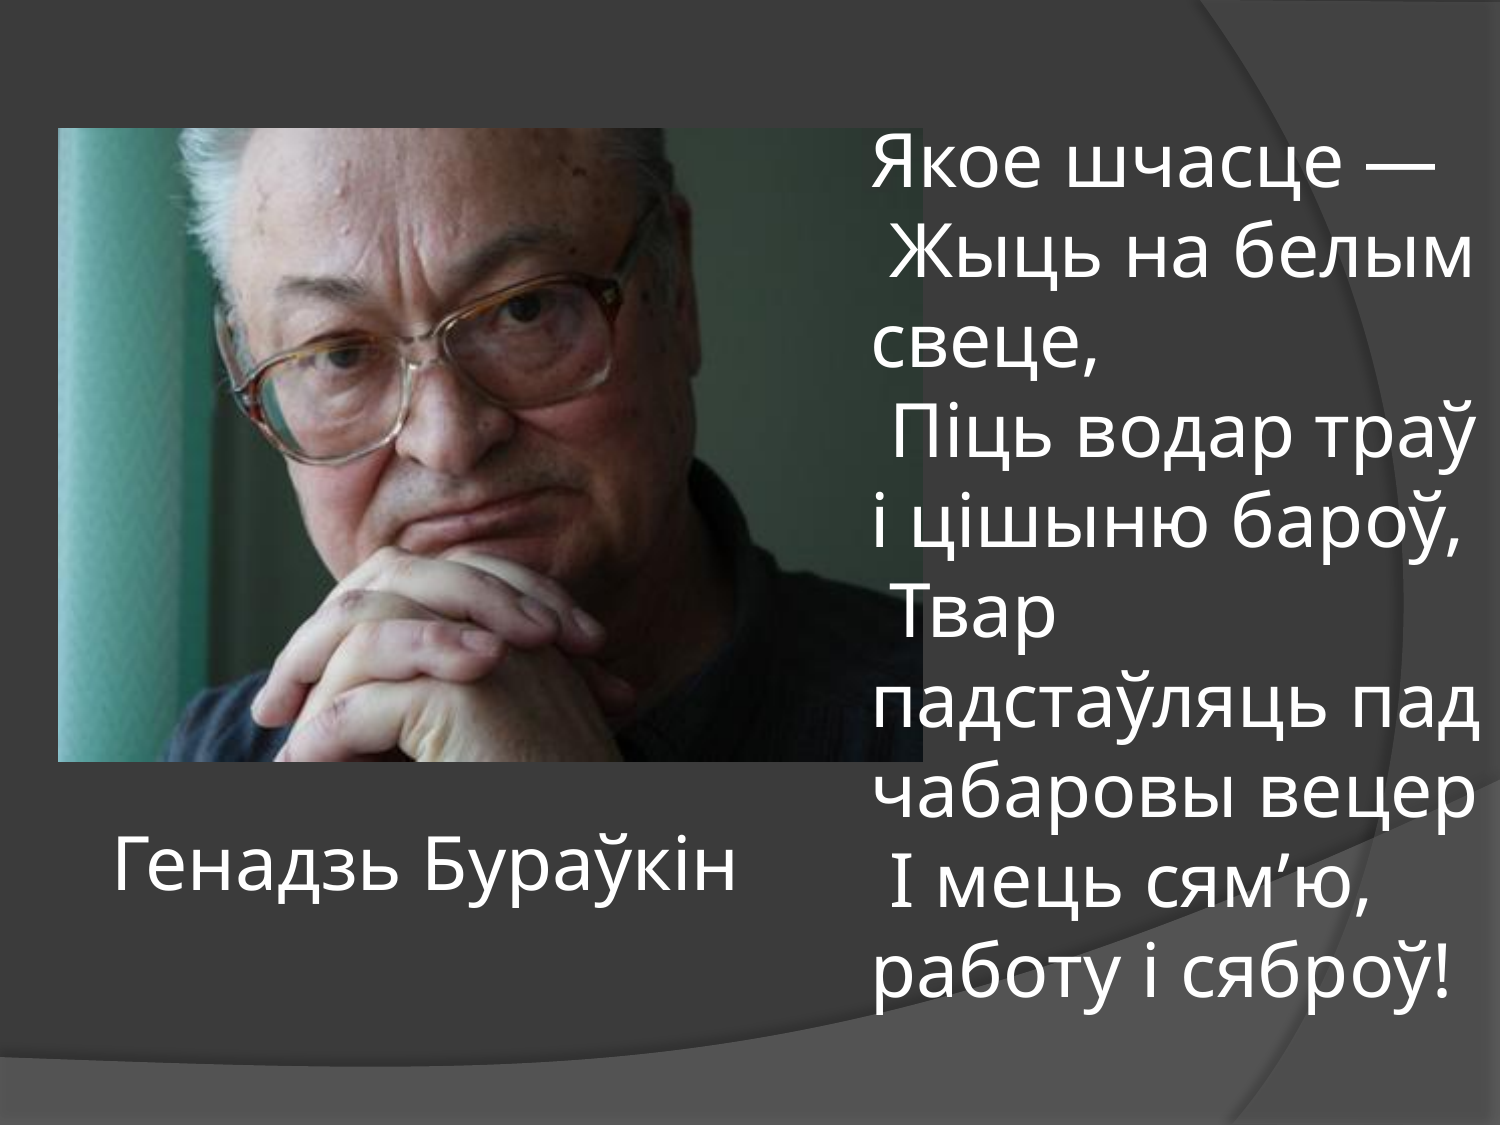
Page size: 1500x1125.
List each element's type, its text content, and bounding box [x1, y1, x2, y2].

text_box Якое шчасце — Жыць на белым свеце, Піць водар траў і цішыню бароў, Твар падстаўляць пад чабаровы вецер I мець сям’ю, работу і сяброў! [855, 105, 1500, 1125]
text_box Генадзь Бураўкін [96, 808, 755, 914]
picture [58, 128, 923, 762]
